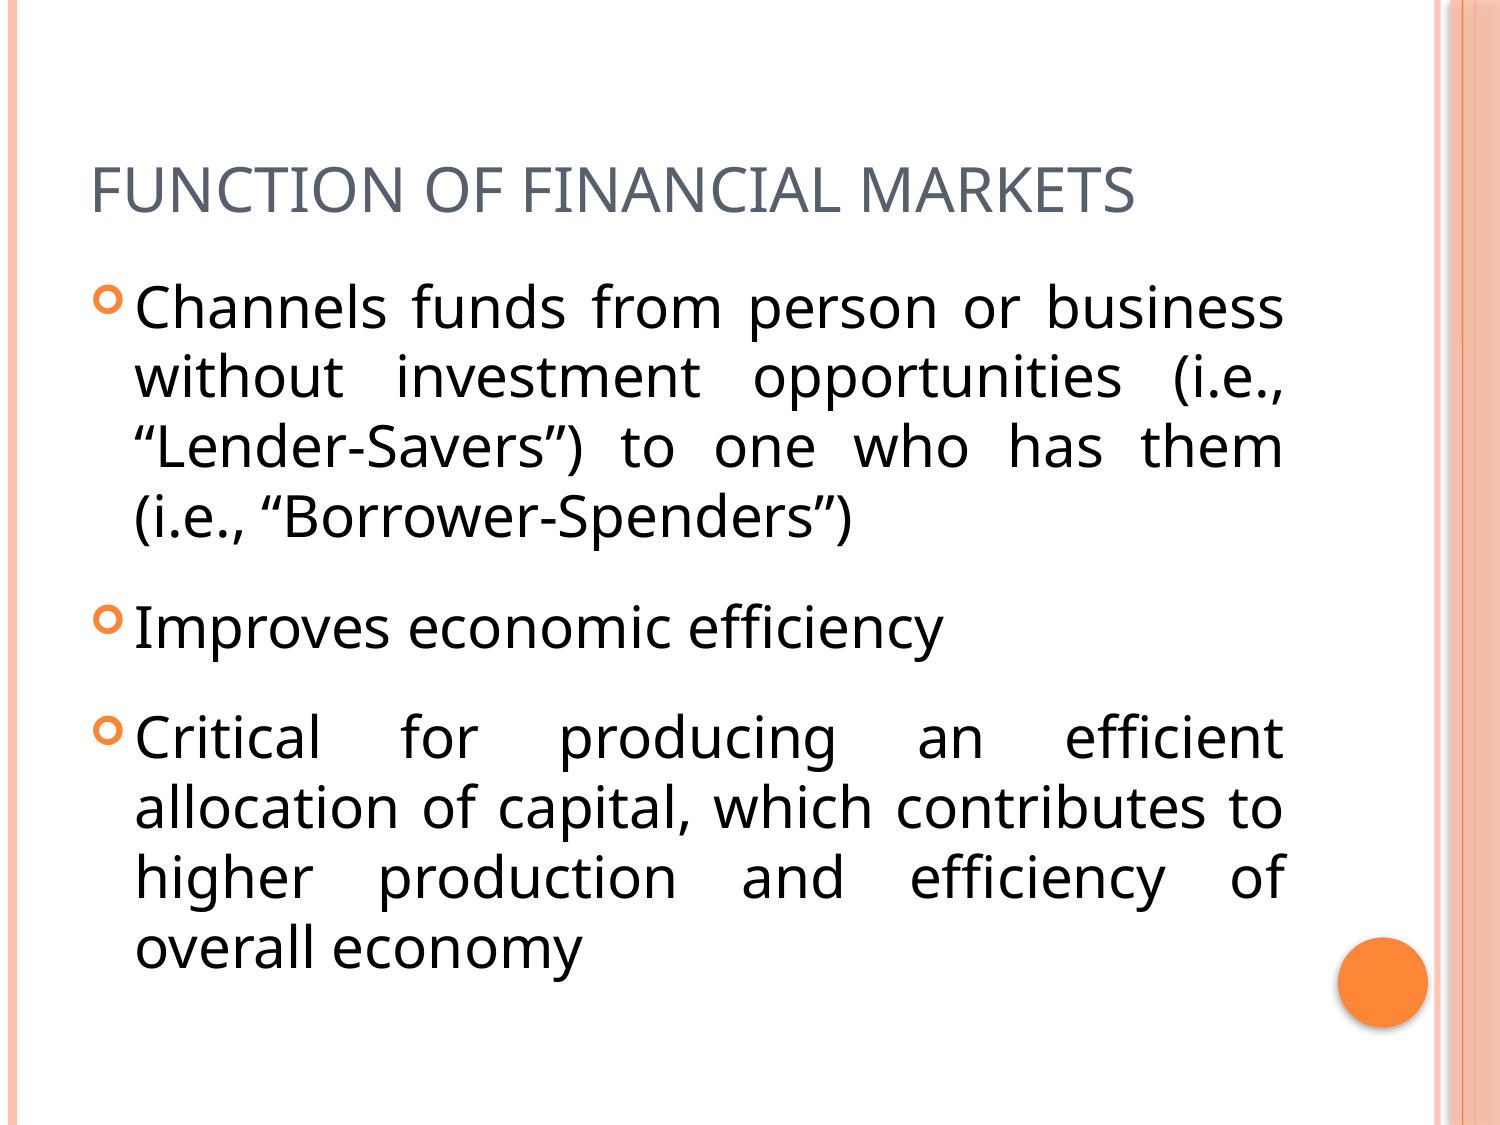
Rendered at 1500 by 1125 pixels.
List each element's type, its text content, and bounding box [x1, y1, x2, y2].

list Channels funds from person or business without investment opportunities (i.e., “Lender-Savers”) to one who has them (i.e., “Borrower-Spenders”) Improves economic efficiency Critical for producing an efficient allocation of capital, which contributes to higher production and efficiency of overall economy [75, 262, 1300, 1062]
title Function of Financial Markets [75, 45, 1300, 233]
